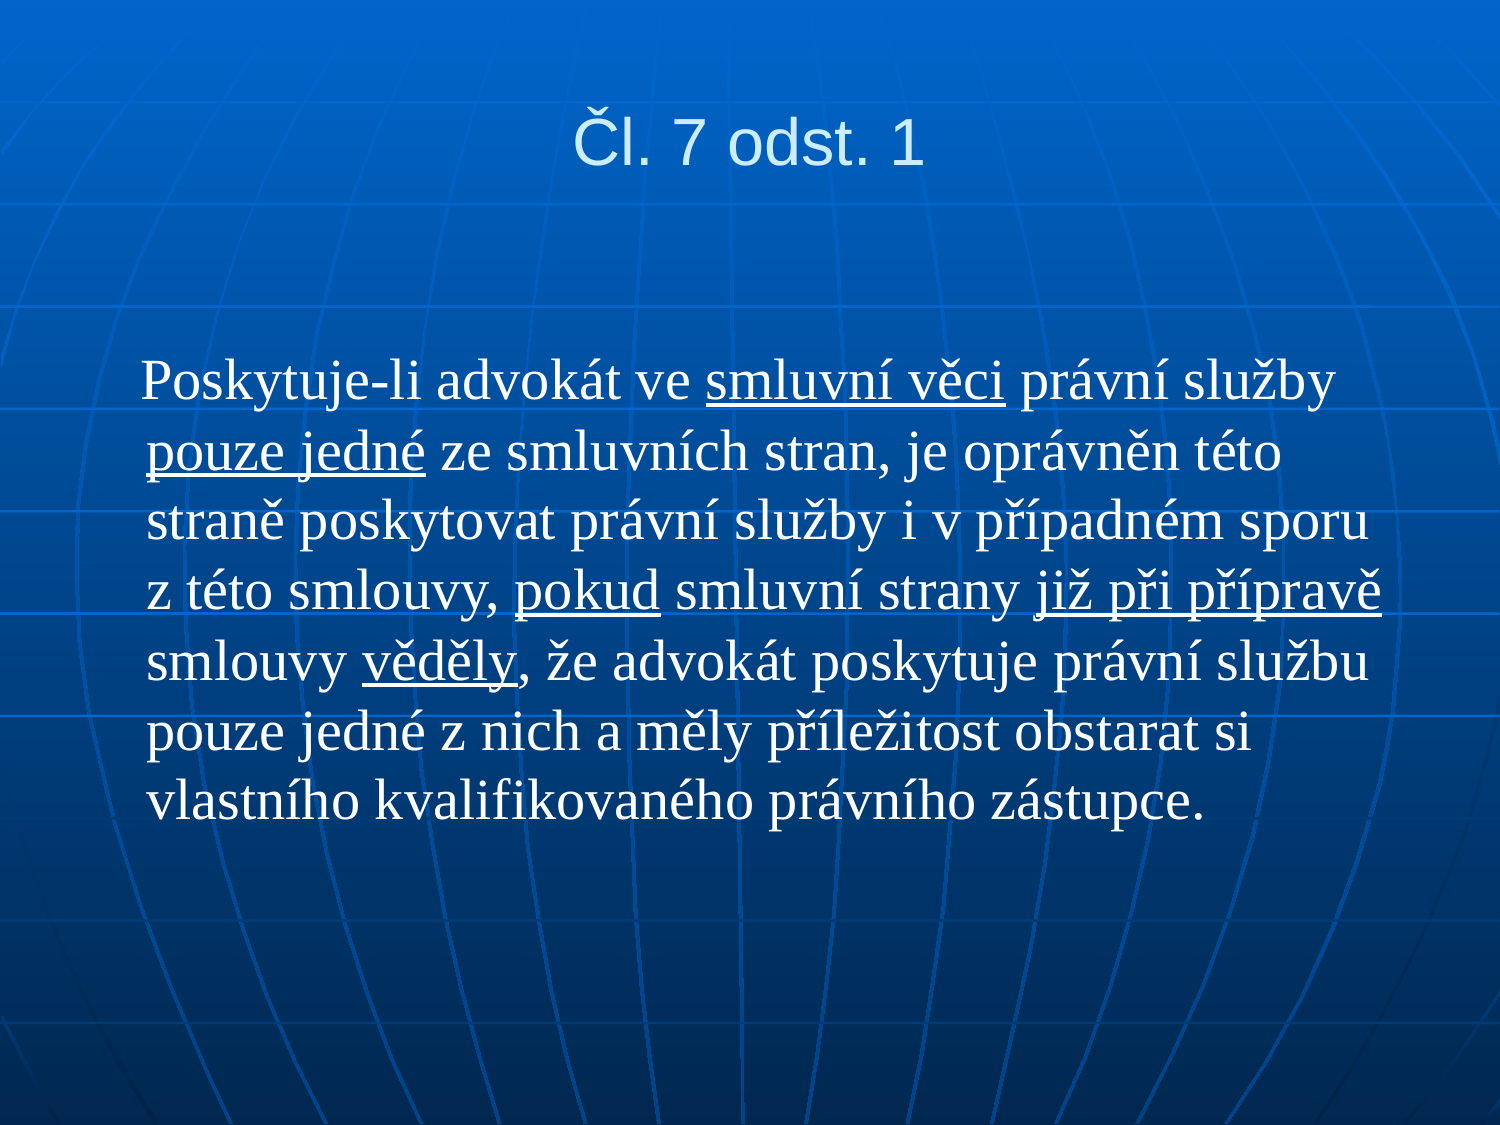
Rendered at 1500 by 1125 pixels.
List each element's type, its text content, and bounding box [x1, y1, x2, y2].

title Čl. 7 odst. 1 [75, 45, 1425, 233]
list Poskytuje-li advokát ve smluvní věci právní služby pouze jedné ze smluvních stran, je oprávněn této straně poskytovat právní služby i v případném sporu z této smlouvy, pokud smluvní strany již při přípravě smlouvy věděly, že advokát poskytuje právní službu pouze jedné z nich a měly příležitost obstarat si vlastního kvalifikovaného právního zástupce. [75, 262, 1425, 1006]
